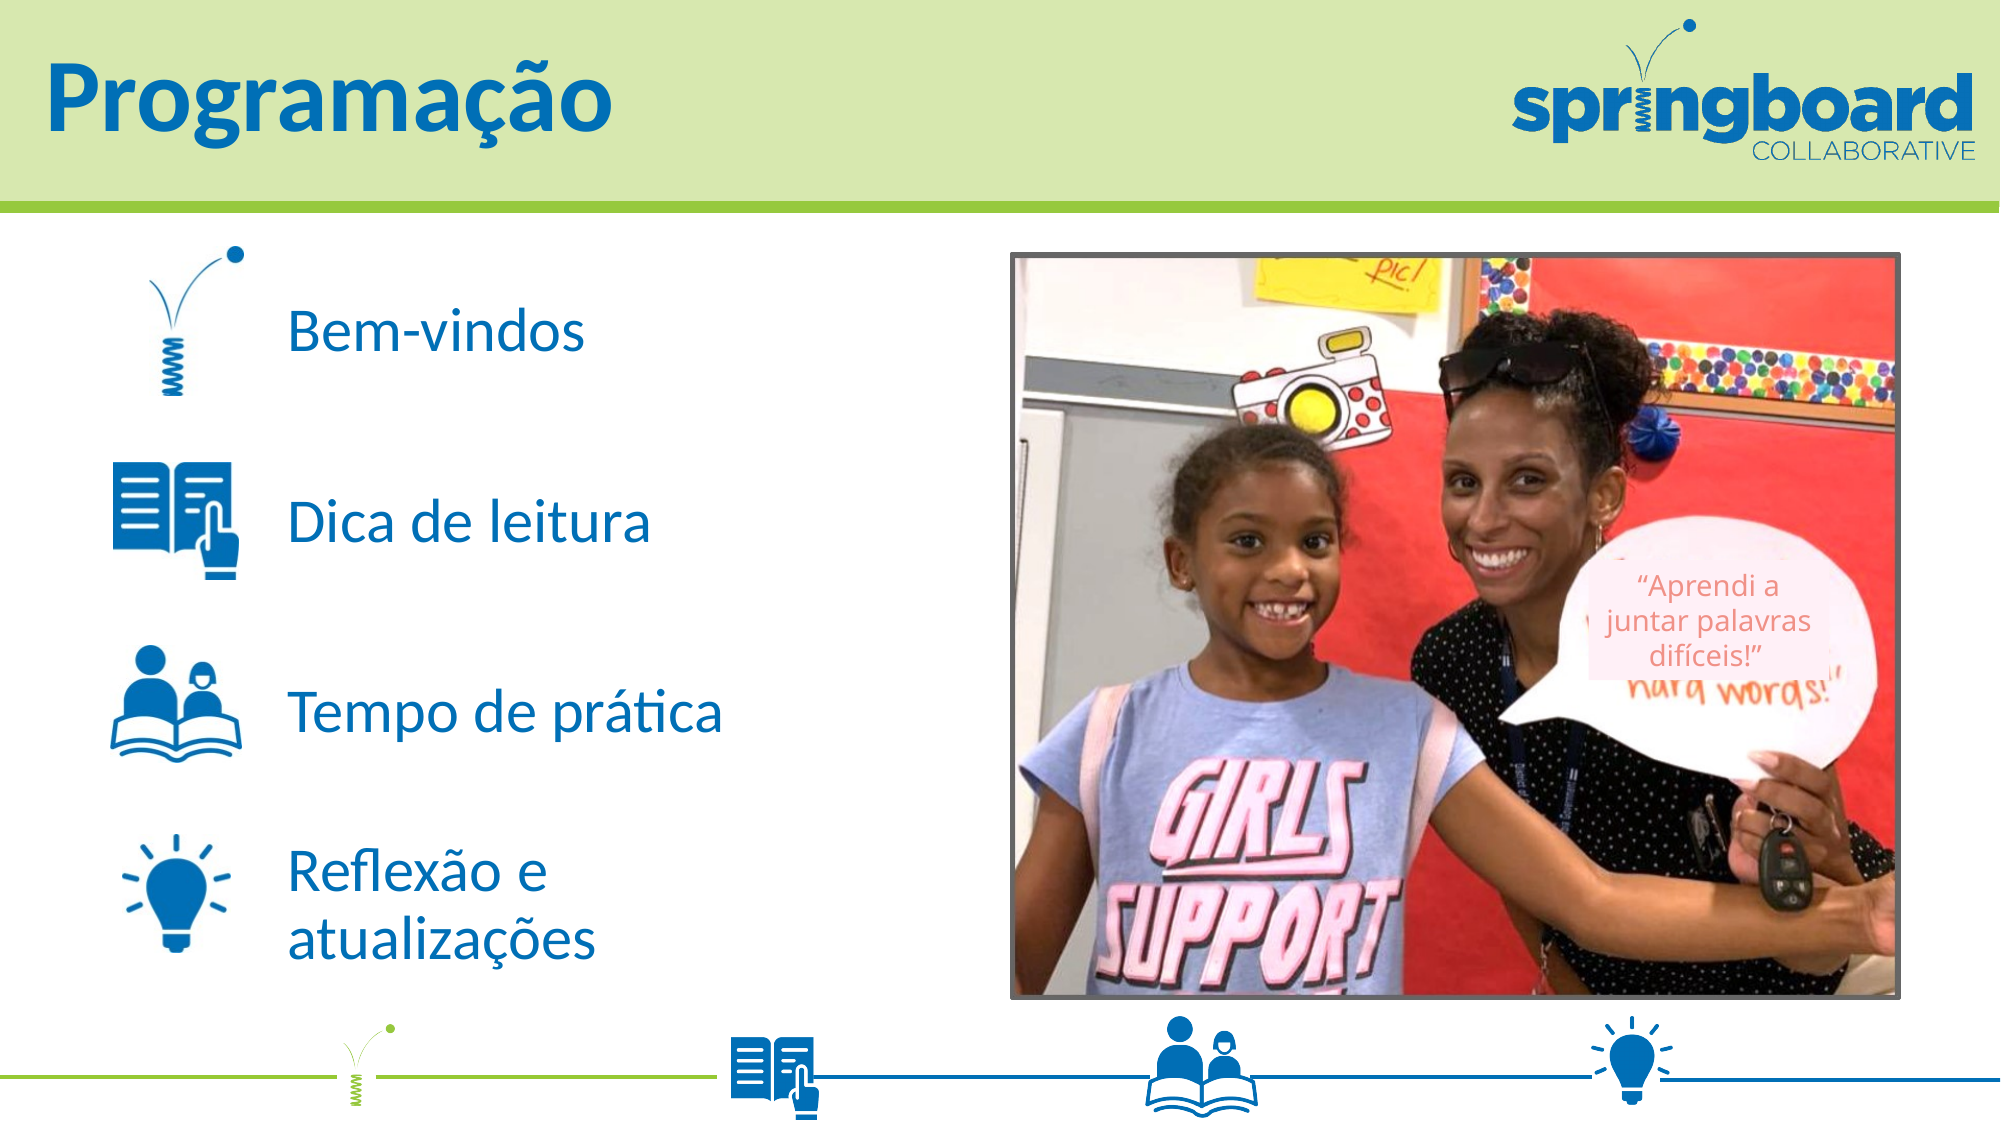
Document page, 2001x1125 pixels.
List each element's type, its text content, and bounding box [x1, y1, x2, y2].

picture [343, 1024, 395, 1106]
list Bem-vindos [272, 244, 830, 418]
list Tempo de prática [272, 626, 830, 800]
list Reflexão e atualizações [272, 818, 870, 993]
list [121, 834, 231, 953]
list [110, 645, 242, 764]
list Dica de leitura [272, 435, 830, 609]
picture [1145, 1016, 1258, 1118]
picture [1591, 1016, 1673, 1105]
picture [731, 1037, 819, 1120]
picture [1012, 255, 1899, 997]
title Programação [0, 0, 2000, 196]
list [149, 246, 244, 397]
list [113, 462, 239, 580]
